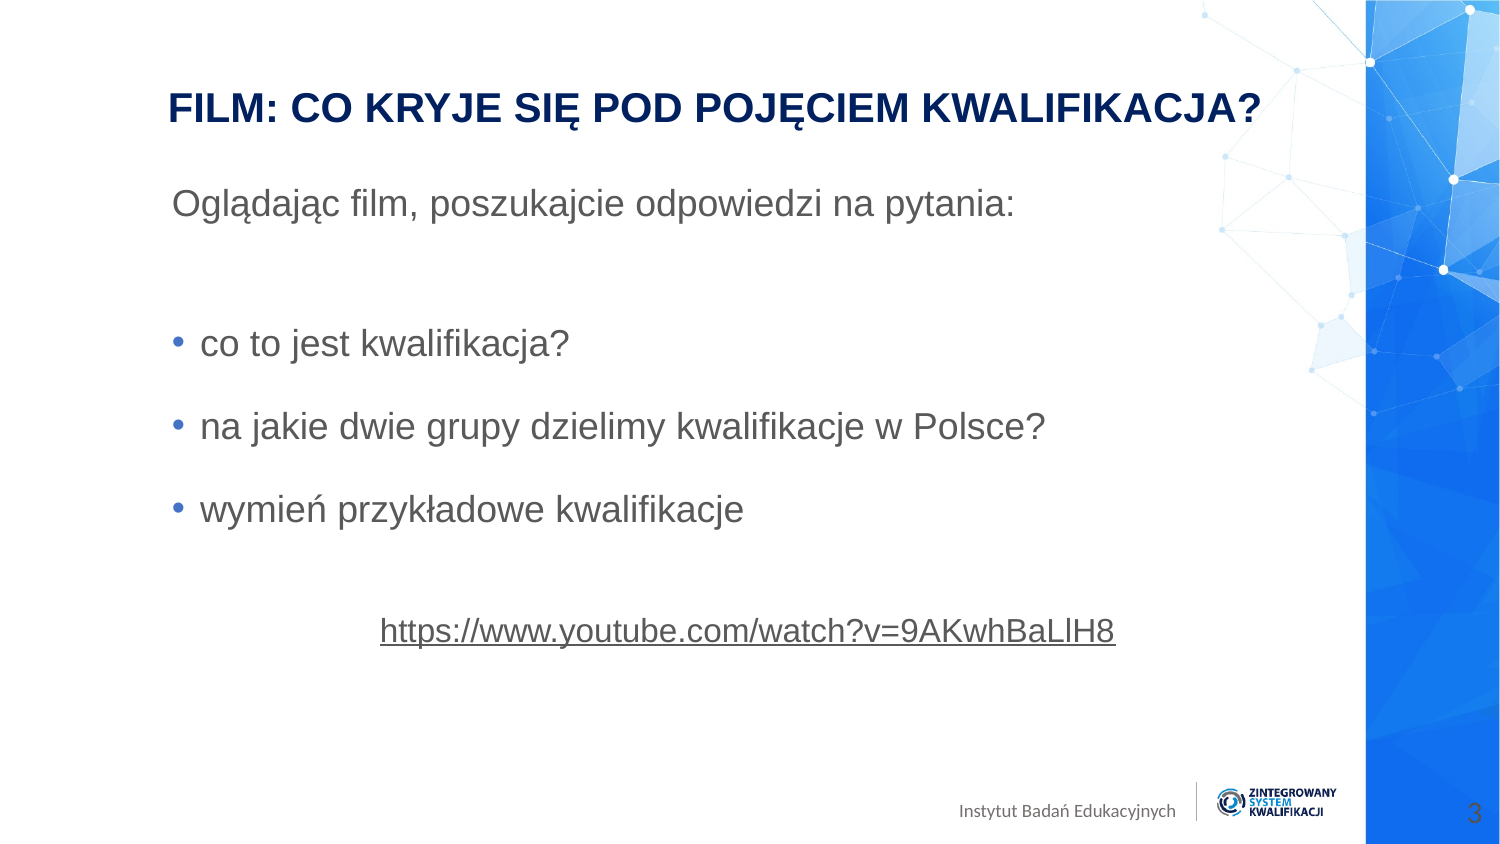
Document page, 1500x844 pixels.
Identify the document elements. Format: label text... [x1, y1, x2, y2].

text_box Oglądając film, poszukajcie odpowiedzi na pytania: co to jest kwalifikacja? na jakie dwie grupy dzielimy kwalifikacje w Polsce? wymień przykładowe kwalifikacje [160, 172, 1340, 542]
text_box https://www.youtube.com/watch?v=9AKwhBaLlH8 [211, 603, 1256, 650]
picture [1179, 0, 1500, 844]
text_box FILM: CO KRYJE SIĘ POD POJĘCIEM KWALIFIKACJA? [167, 86, 1460, 158]
slide_number 3 [1403, 779, 1494, 844]
